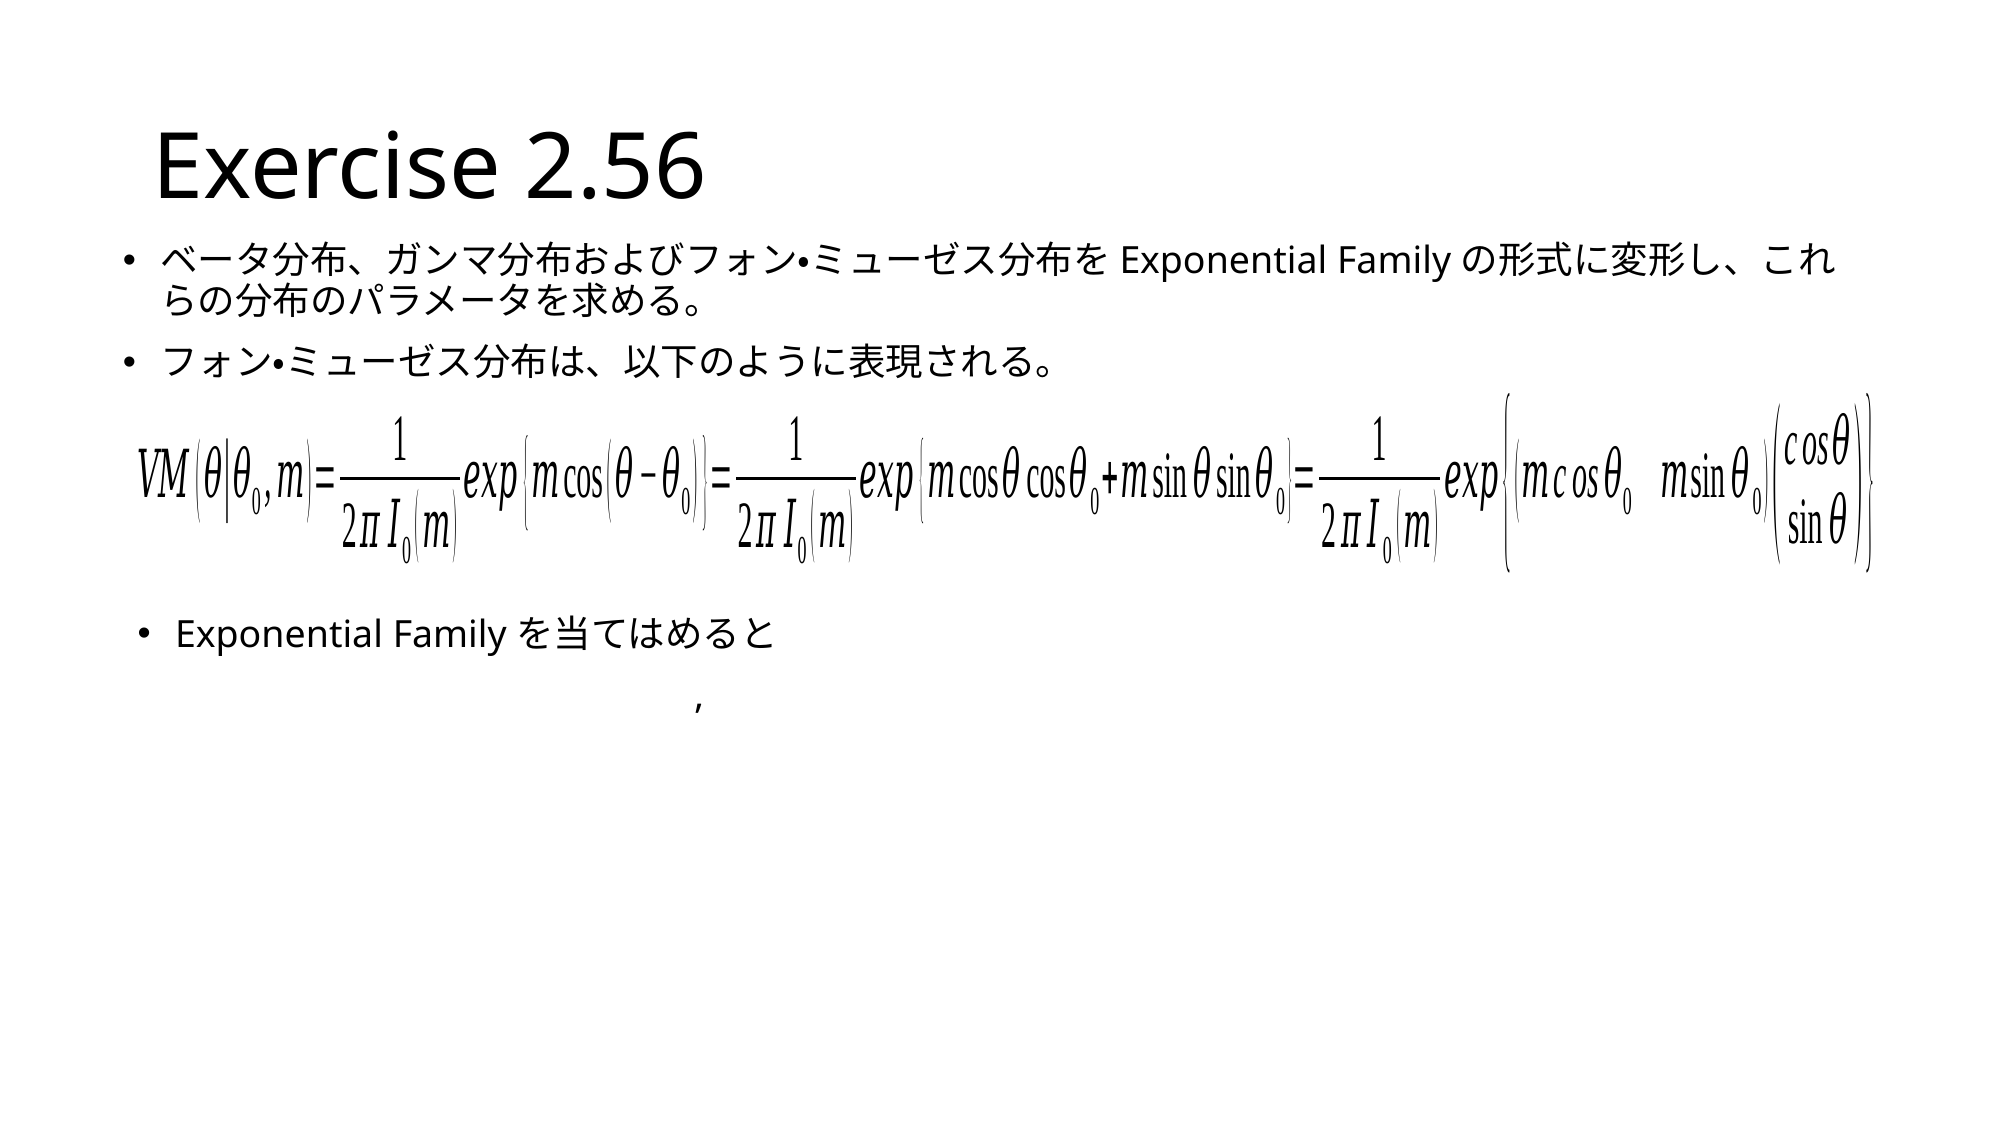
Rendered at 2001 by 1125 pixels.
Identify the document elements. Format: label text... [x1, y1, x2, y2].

title Exercise 2.56 [137, 59, 1863, 234]
text_box Exponential Familyを当てはめると [122, 607, 1878, 672]
list ベータ分布、ガンマ分布およびフォン・ミューゼス分布をExponential Familyの形式に変形し、これらの分布のパラメータを求める。 フォン・ミューゼス分布は、以下のように表現される。 [107, 234, 1863, 394]
